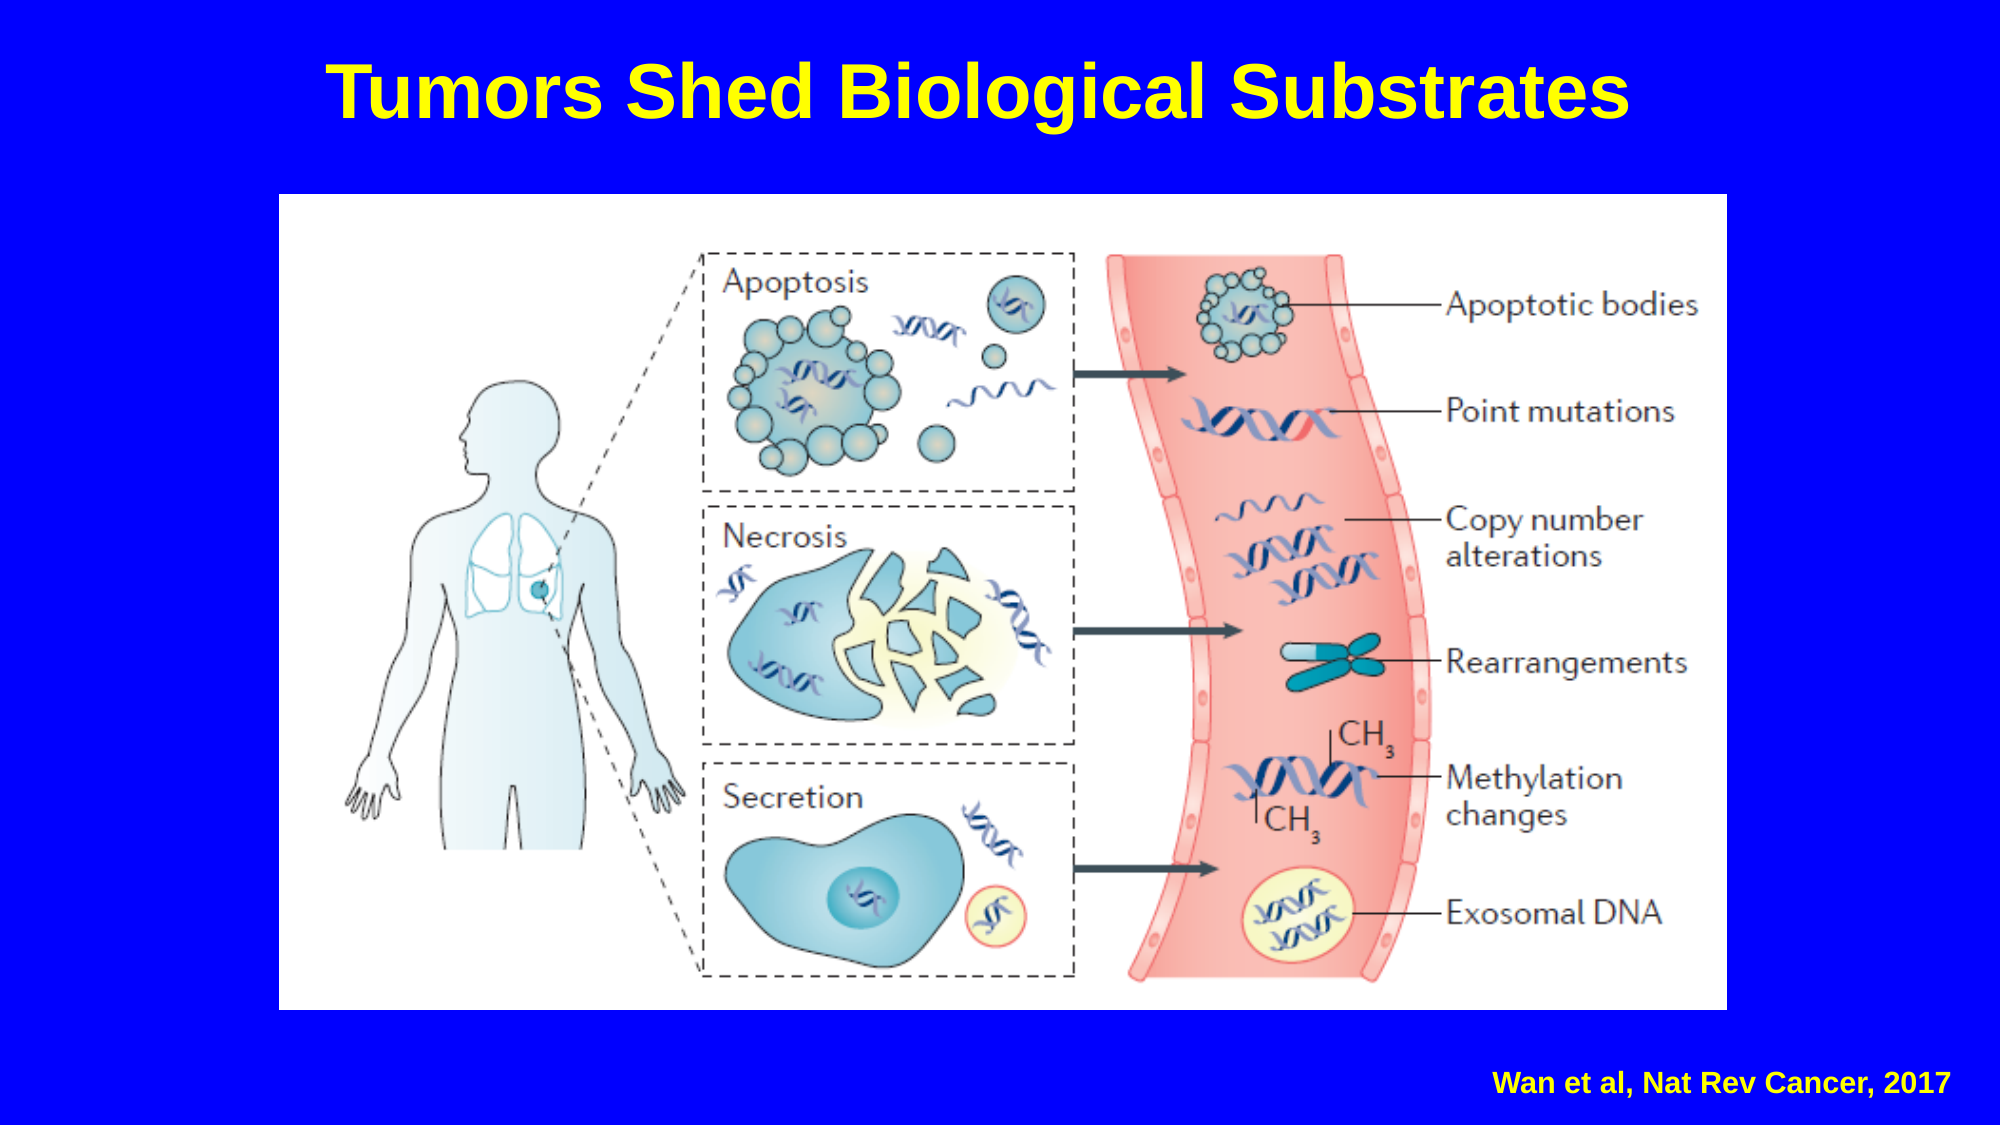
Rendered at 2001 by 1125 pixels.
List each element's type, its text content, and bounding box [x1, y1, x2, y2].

picture [279, 194, 1727, 1010]
text_box Wan et al, Nat Rev Cancer, 2017 [1477, 1056, 1967, 1108]
text_box Tumors Shed Biological Substrates [310, 32, 1648, 142]
